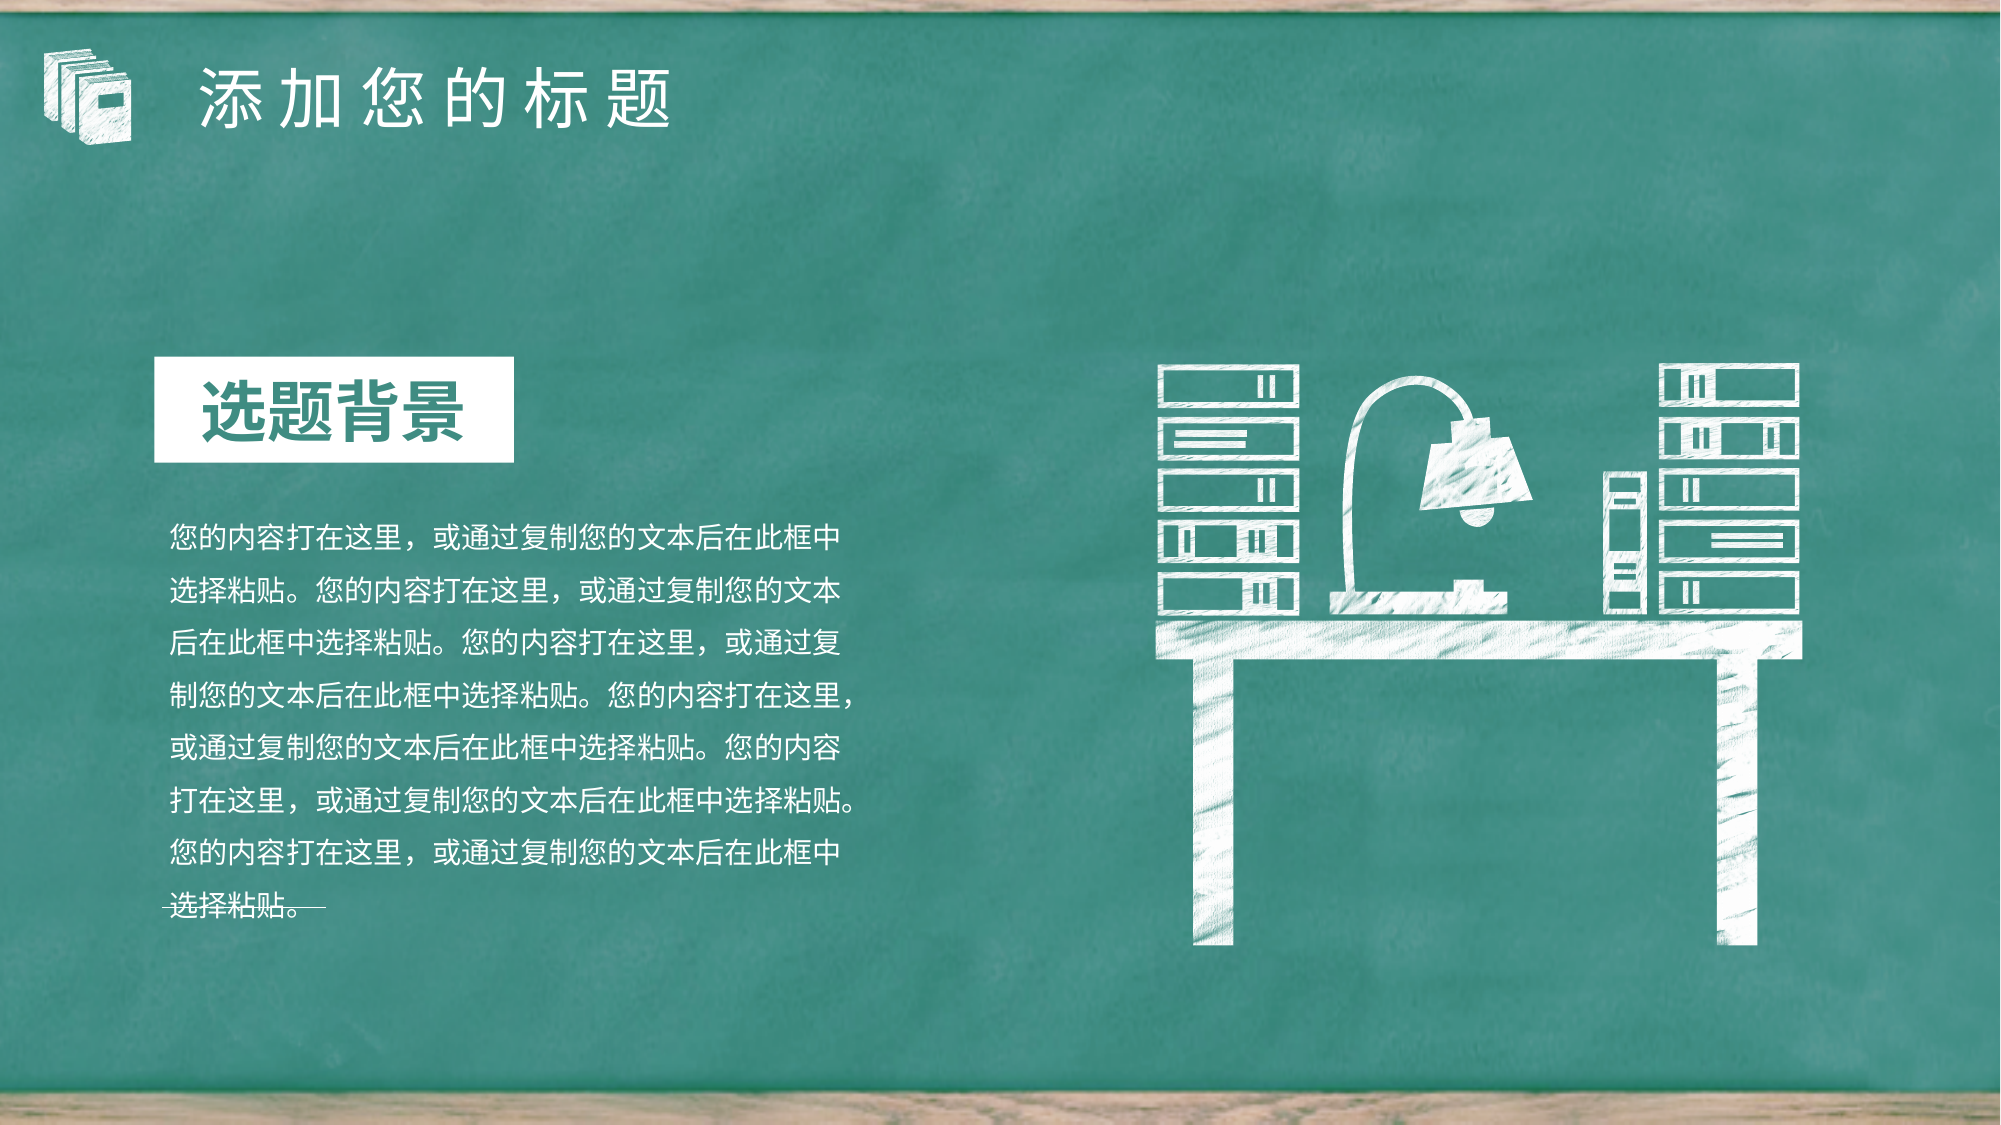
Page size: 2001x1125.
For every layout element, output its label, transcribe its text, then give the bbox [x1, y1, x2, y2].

text_box 添 加 您 的 标 题 [182, 49, 688, 144]
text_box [154, 356, 886, 908]
picture [0, 0, 2001, 1125]
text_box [44, 48, 132, 146]
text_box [1155, 363, 1803, 946]
